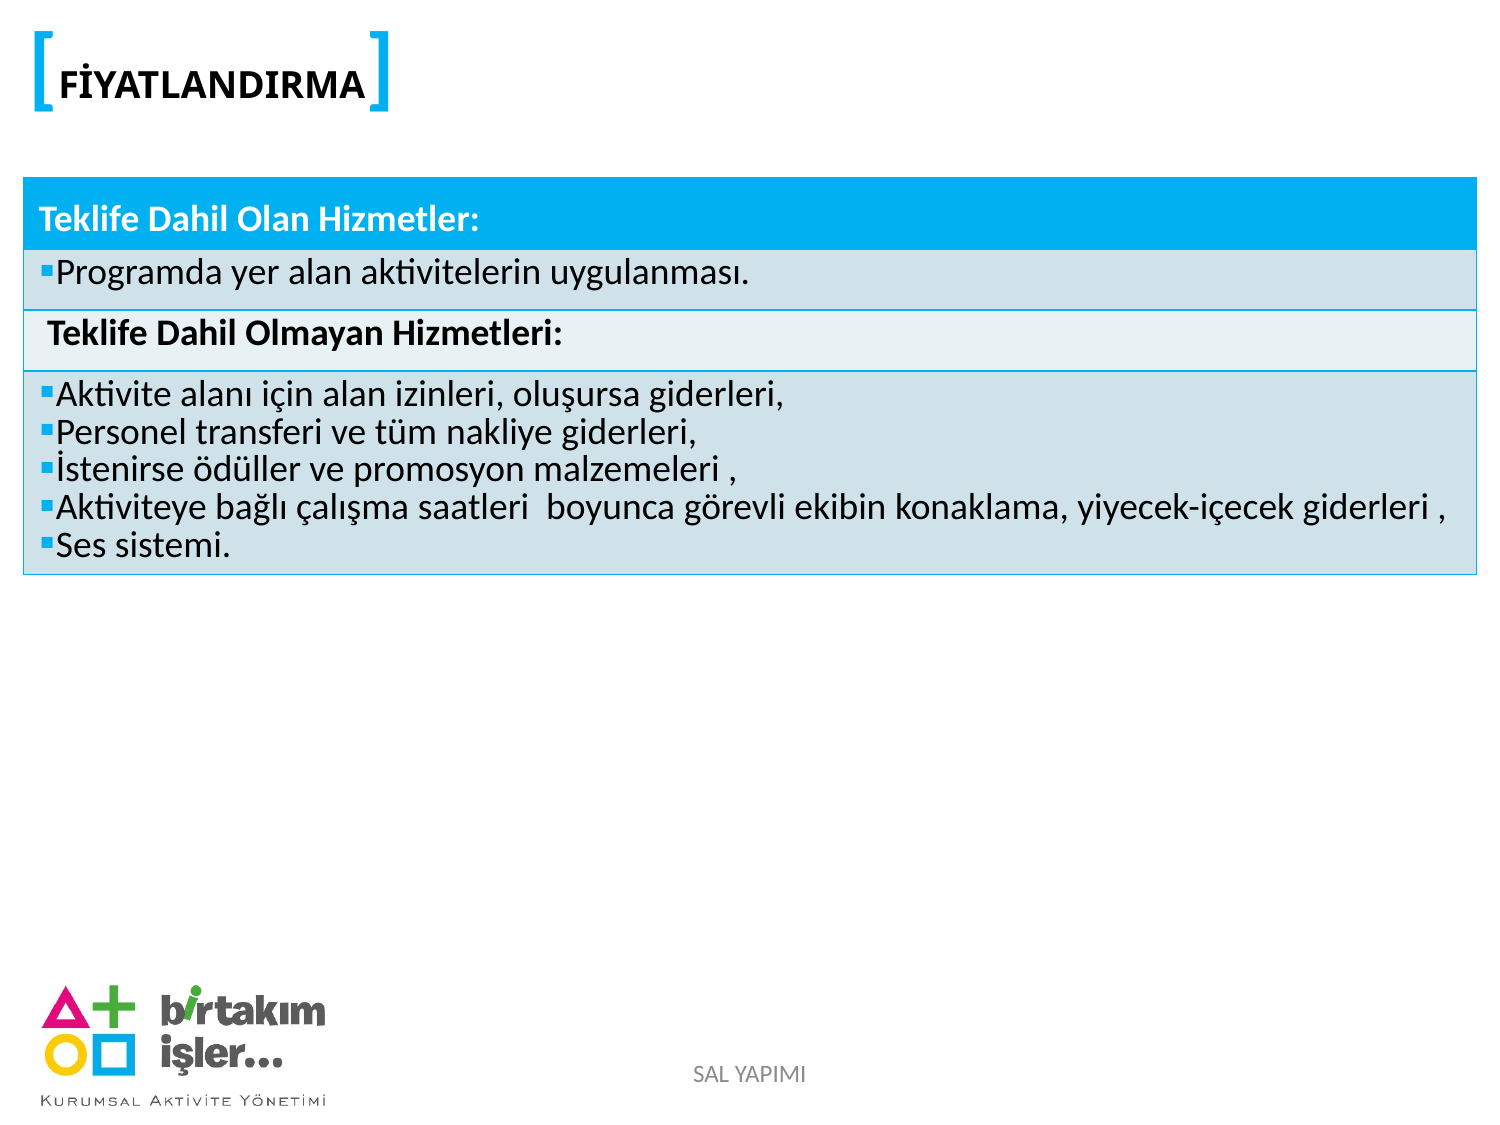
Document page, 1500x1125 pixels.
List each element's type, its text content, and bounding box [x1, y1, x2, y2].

table_cell Programda yer alan aktivitelerin uygulanması. [24, 250, 1476, 309]
table_cell Aktivite alanı için alan izinleri, oluşursa giderleri, Personel transferi ve tüm nakliye giderleri, İstenirse ödüller ve promosyon malzemeleri , Aktiviteye bağlı çalışma saatleri boyunca görevli ekibin konaklama, yiyecek-içecek giderleri , Ses sistemi. [24, 372, 1476, 574]
picture [41, 985, 326, 1107]
table_header Teklife Dahil Olan Hizmetler: [24, 178, 1476, 248]
text_box [FİYATLANDIRMA] [13, 0, 411, 125]
footer SAL YAPIMI [512, 1042, 988, 1103]
table_cell Teklife Dahil Olmayan Hizmetleri: [24, 311, 1476, 370]
